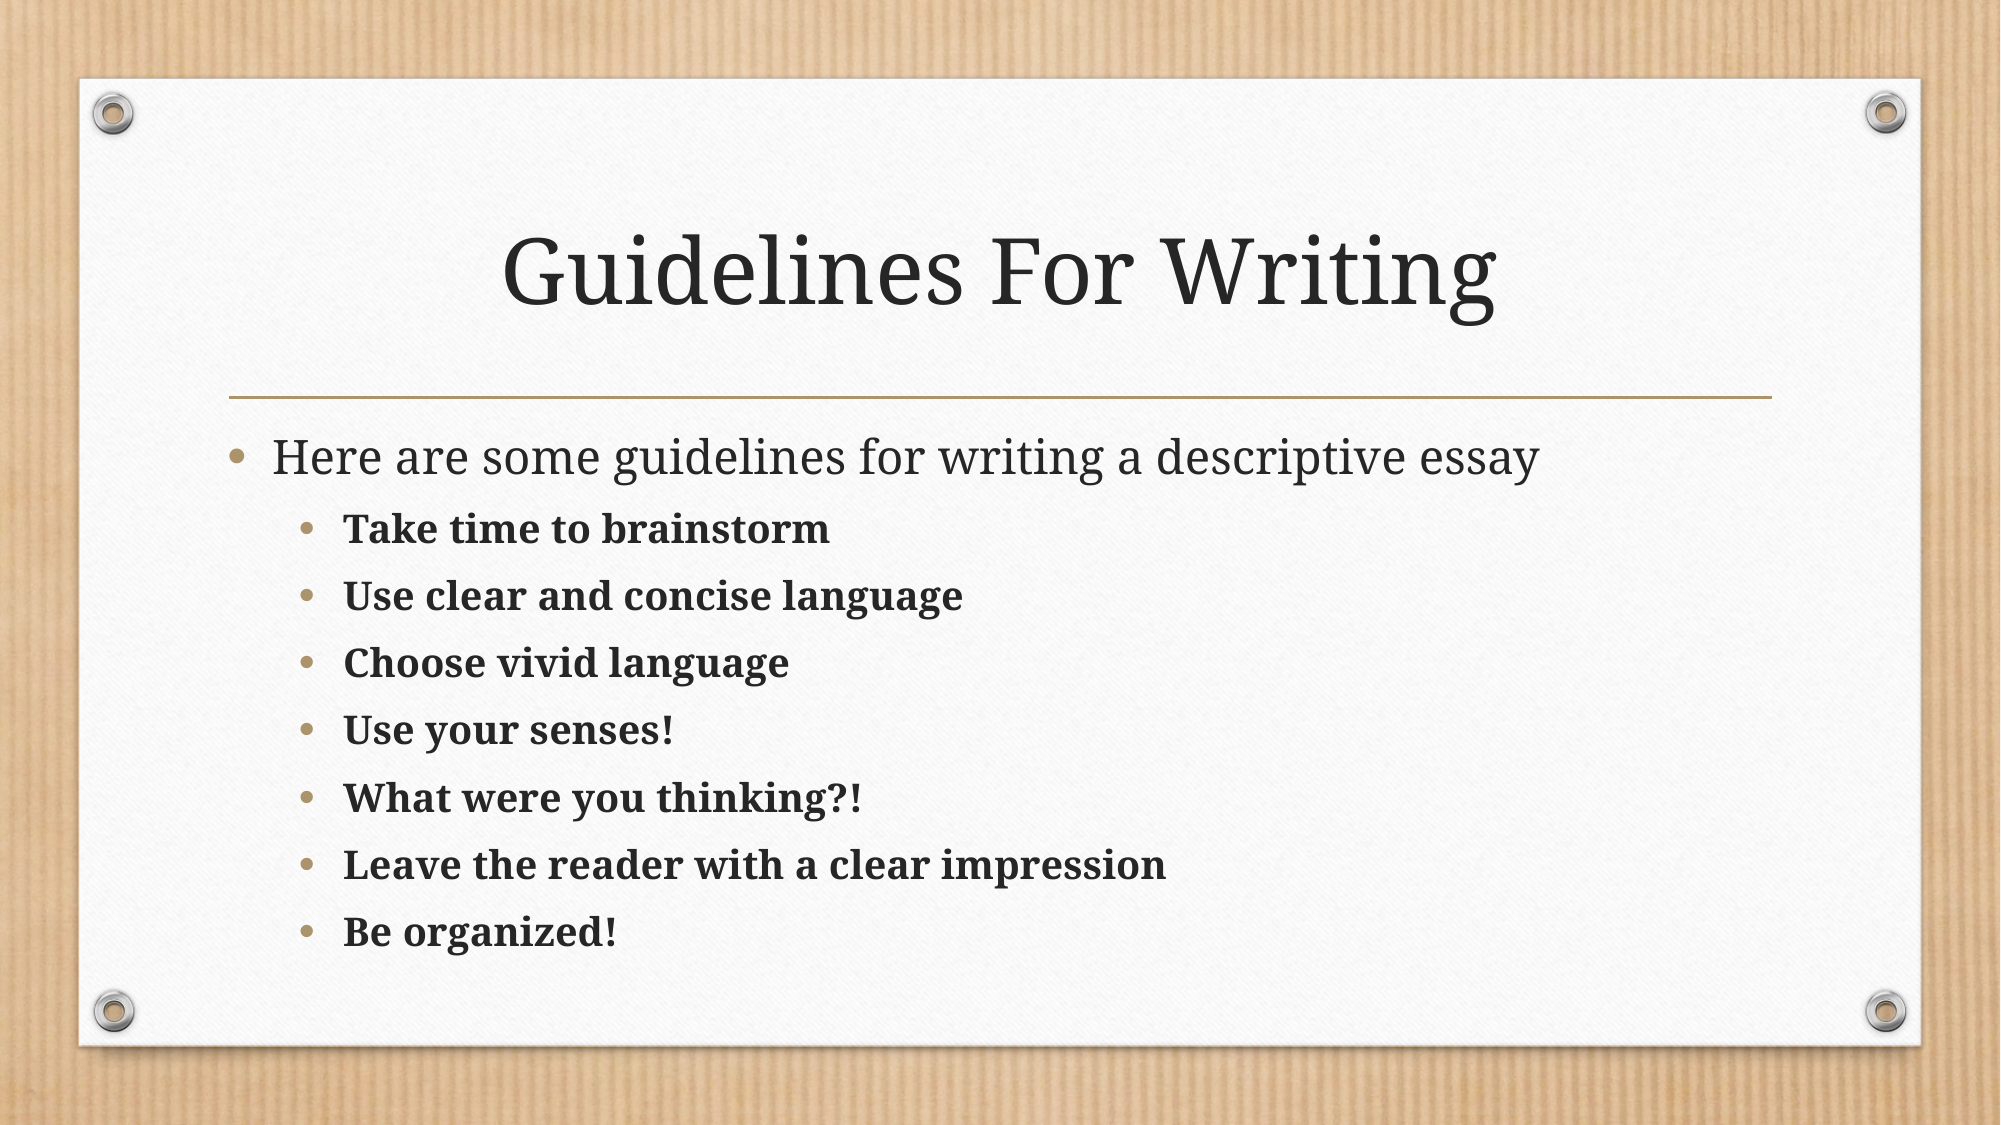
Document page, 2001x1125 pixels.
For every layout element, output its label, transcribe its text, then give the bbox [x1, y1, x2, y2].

picture [0, 0, 2001, 1125]
list Here are some guidelines for writing a descriptive essay Take time to brainstorm Use clear and concise language Choose vivid language Use your senses! What were you thinking?! Leave the reader with a clear impression Be organized! [212, 419, 1788, 964]
title Guidelines For Writing [212, 161, 1788, 375]
